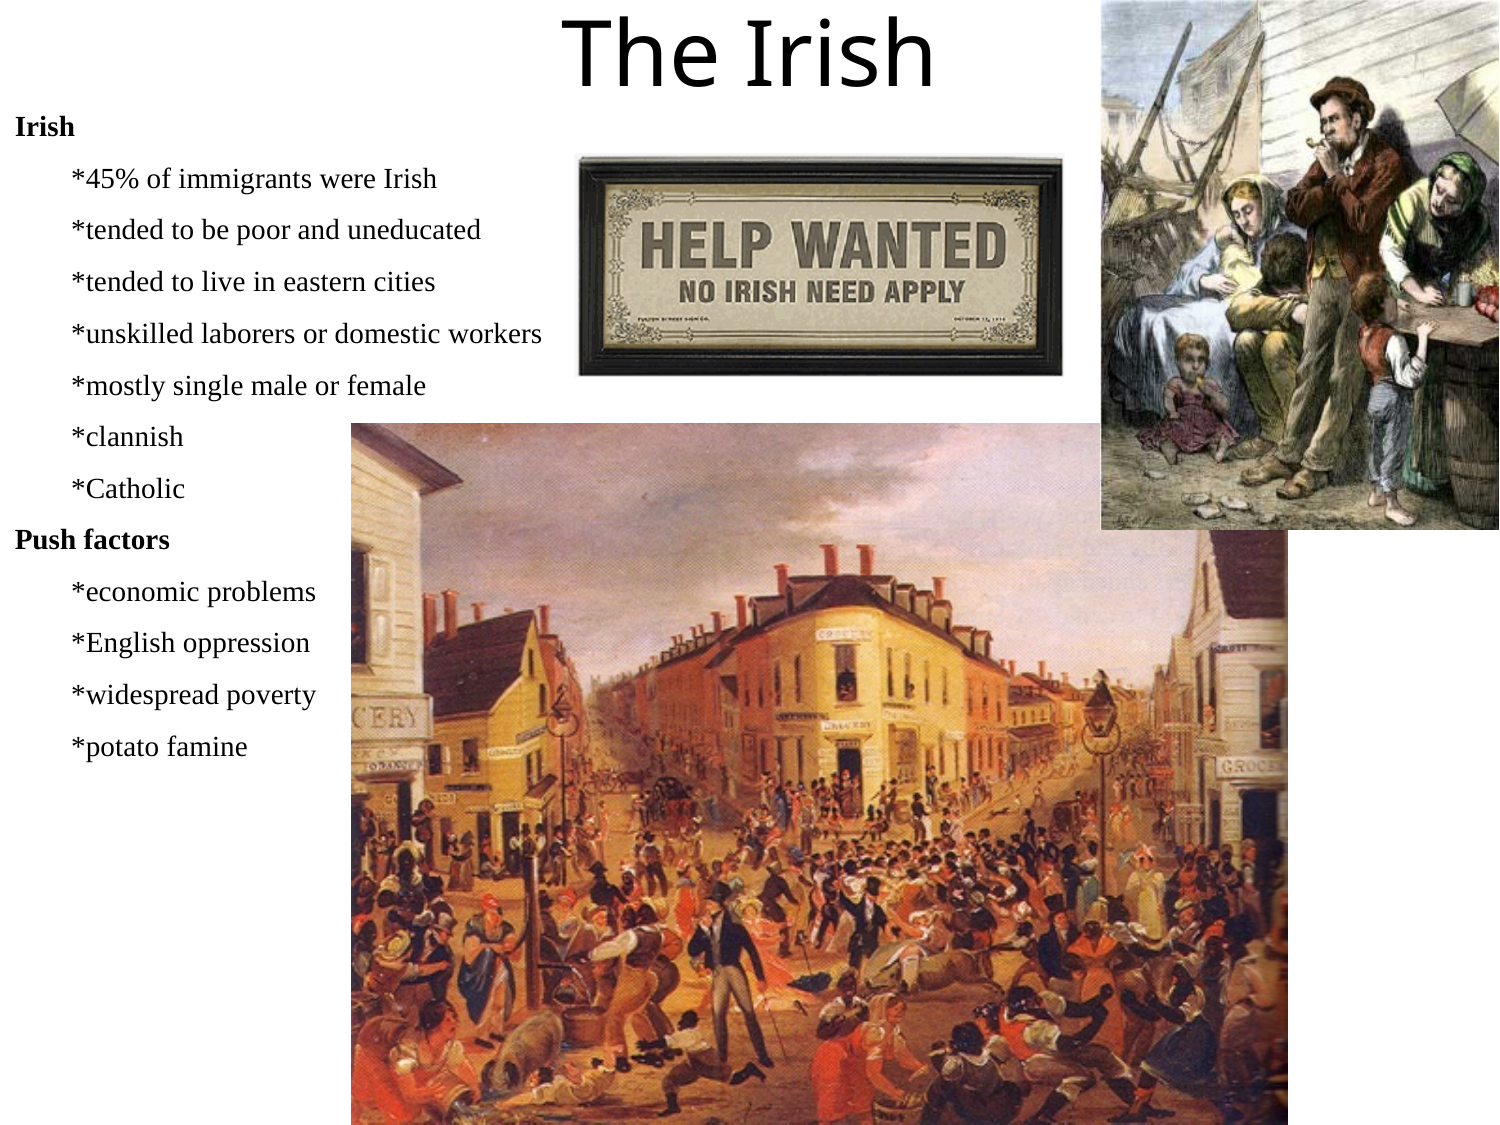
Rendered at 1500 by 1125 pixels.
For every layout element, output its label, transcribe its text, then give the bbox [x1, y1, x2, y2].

picture [574, 153, 1065, 377]
title The Irish [75, 0, 1099, 100]
picture [351, 0, 1499, 1125]
list Irish *45% of immigrants were Irish *tended to be poor and uneducated *tended to live in eastern cities *unskilled laborers or domestic workers *mostly single male or female *clannish *Catholic Push factors *economic problems *English oppression *widespread poverty *potato famine [0, 99, 750, 1125]
